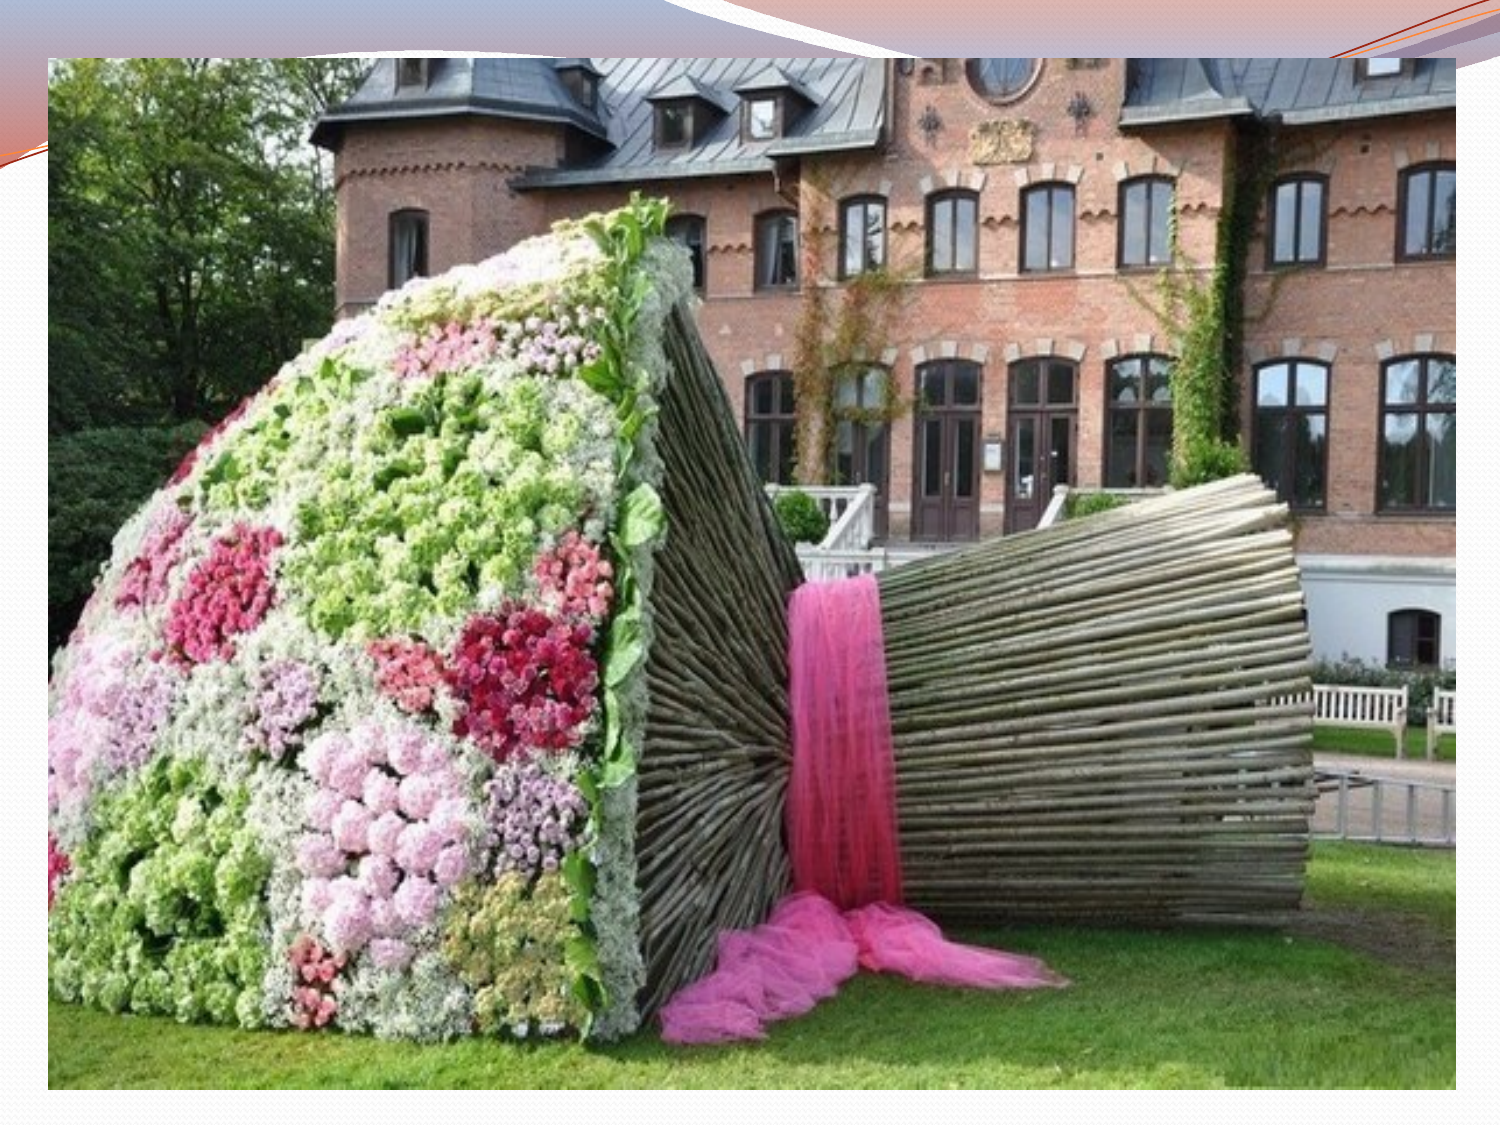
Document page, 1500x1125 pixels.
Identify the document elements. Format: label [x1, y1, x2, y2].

picture [47, 58, 1456, 1091]
